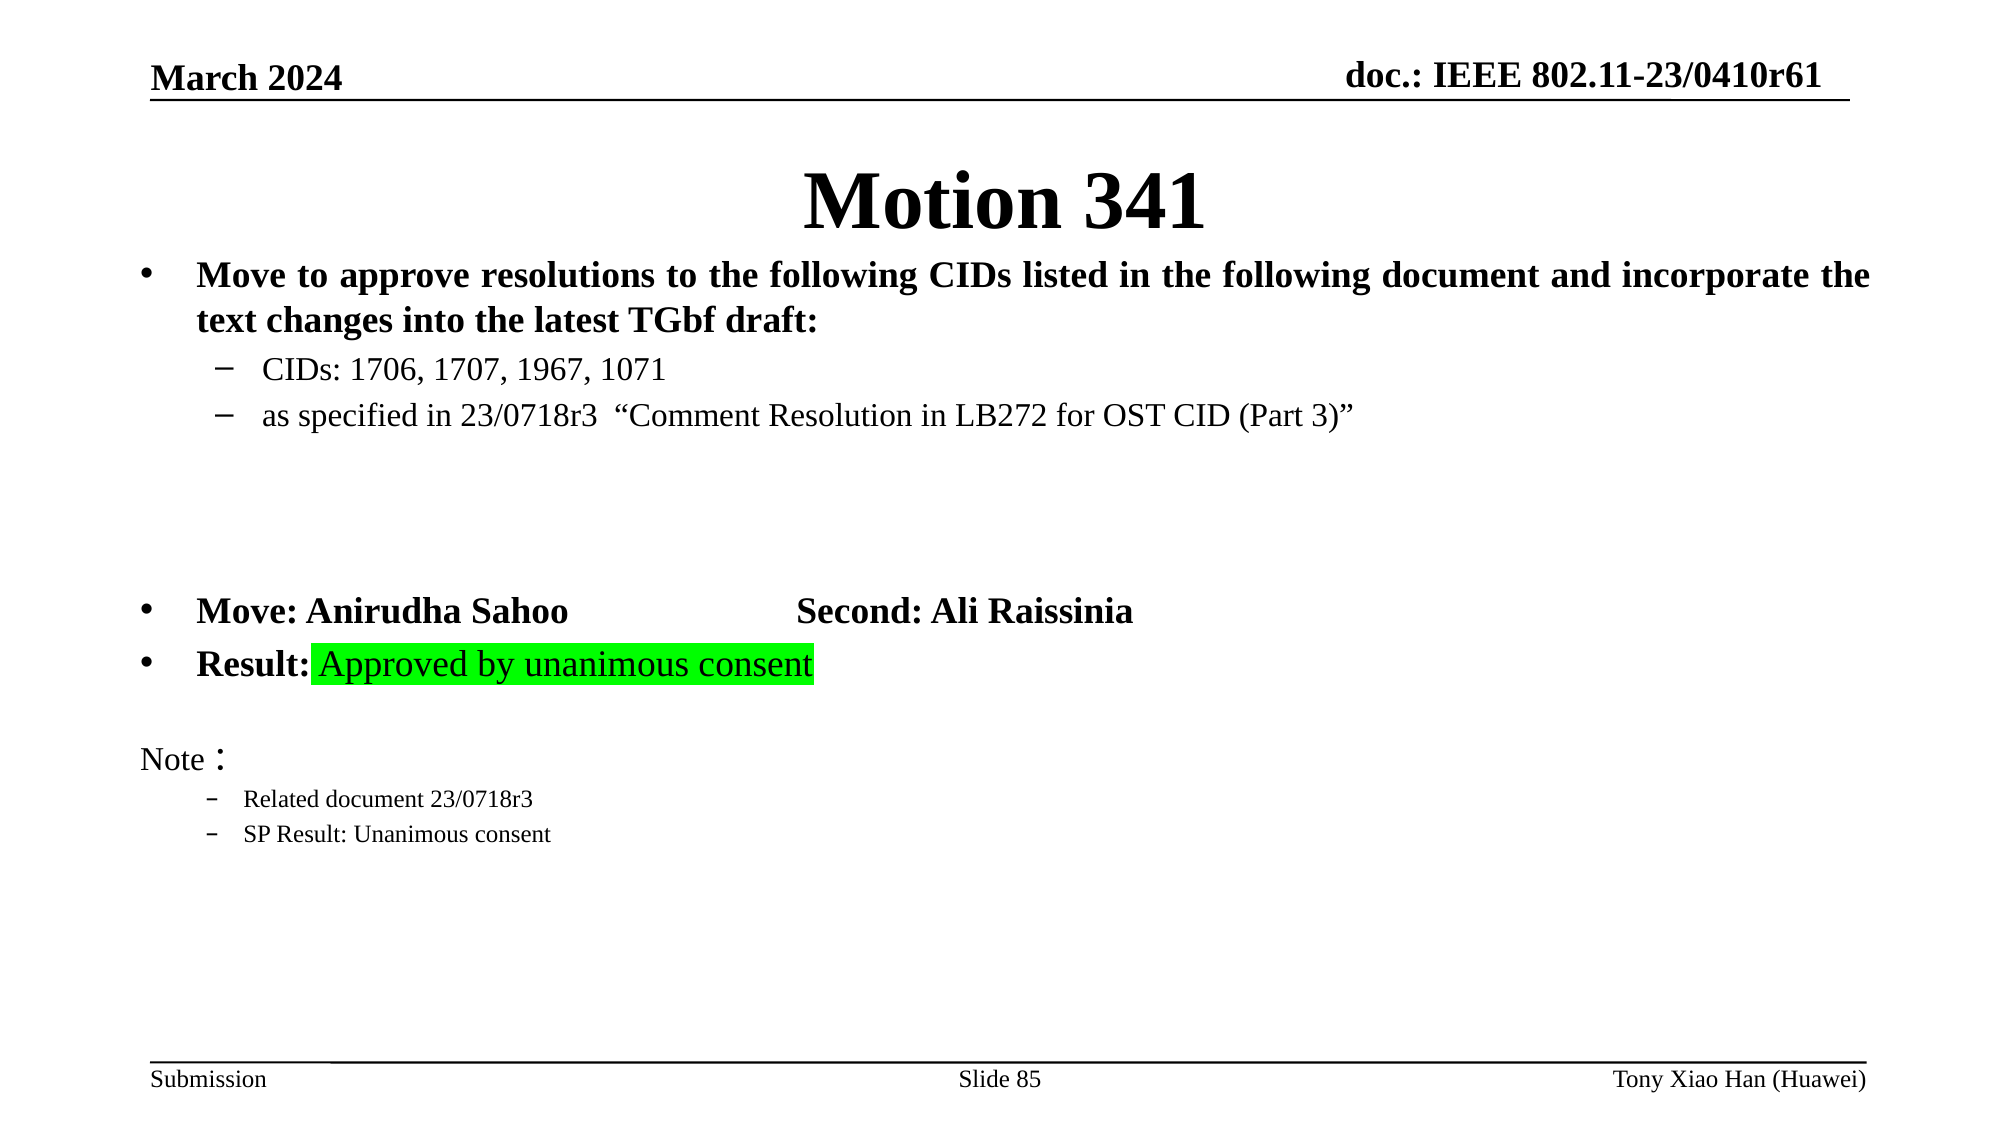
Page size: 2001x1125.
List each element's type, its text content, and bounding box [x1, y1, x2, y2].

text_box Motion 341 [368, 137, 1644, 212]
text_box Move to approve resolutions to the following CIDs listed in the following document and incorporate the text changes into the latest TGbf draft: CIDs: 1706, 1707, 1967, 1071 as specified in 23/0718r3 “Comment Resolution in LB272 for OST CID (Part 3)” Move: Anirudha Sahoo Second: Ali Raissinia Result: Approved by unanimous consent Note： Related document 23/0718r3 SP Result: Unanimous consent [125, 212, 1888, 900]
